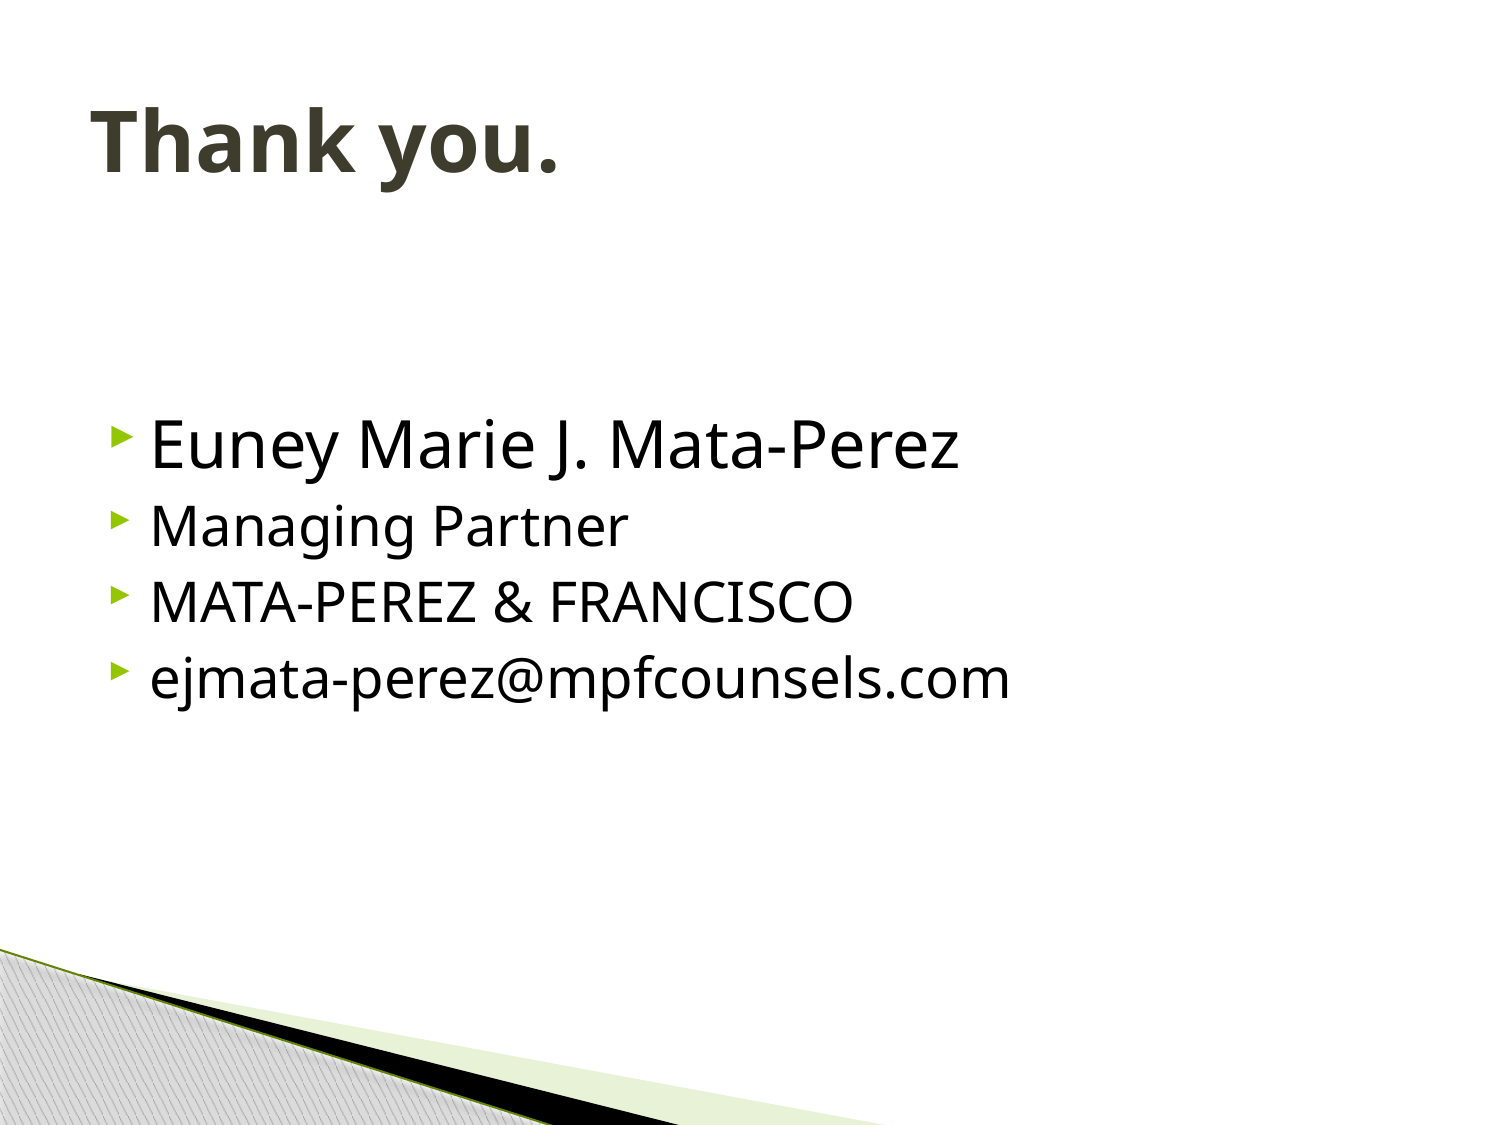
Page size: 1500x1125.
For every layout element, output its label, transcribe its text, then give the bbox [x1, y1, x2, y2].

title Thank you. [75, 45, 1425, 233]
list Euney Marie J. Mata-Perez Managing Partner Mata-Perez & Francisco ejmata-perez@mpfcounsels.com [75, 243, 1425, 986]
